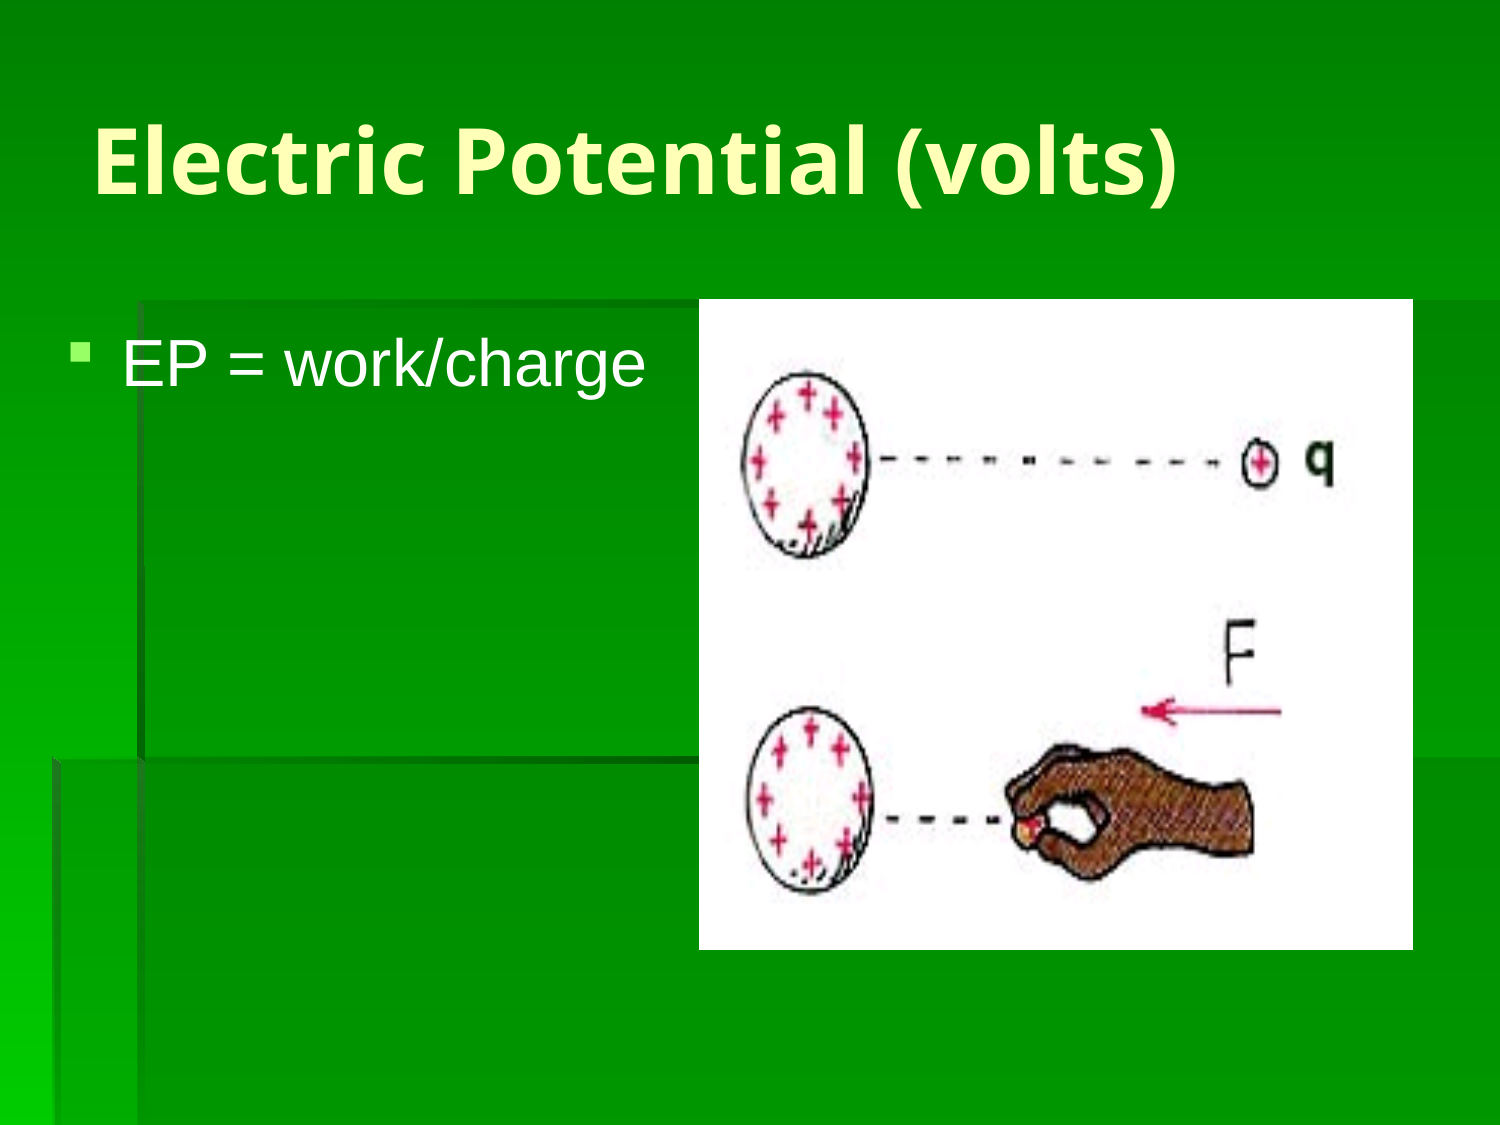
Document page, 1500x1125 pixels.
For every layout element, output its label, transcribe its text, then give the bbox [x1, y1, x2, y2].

title Electric Potential (volts) [75, 40, 1451, 275]
list EP = work/charge [50, 312, 750, 1000]
picture [699, 299, 1413, 950]
